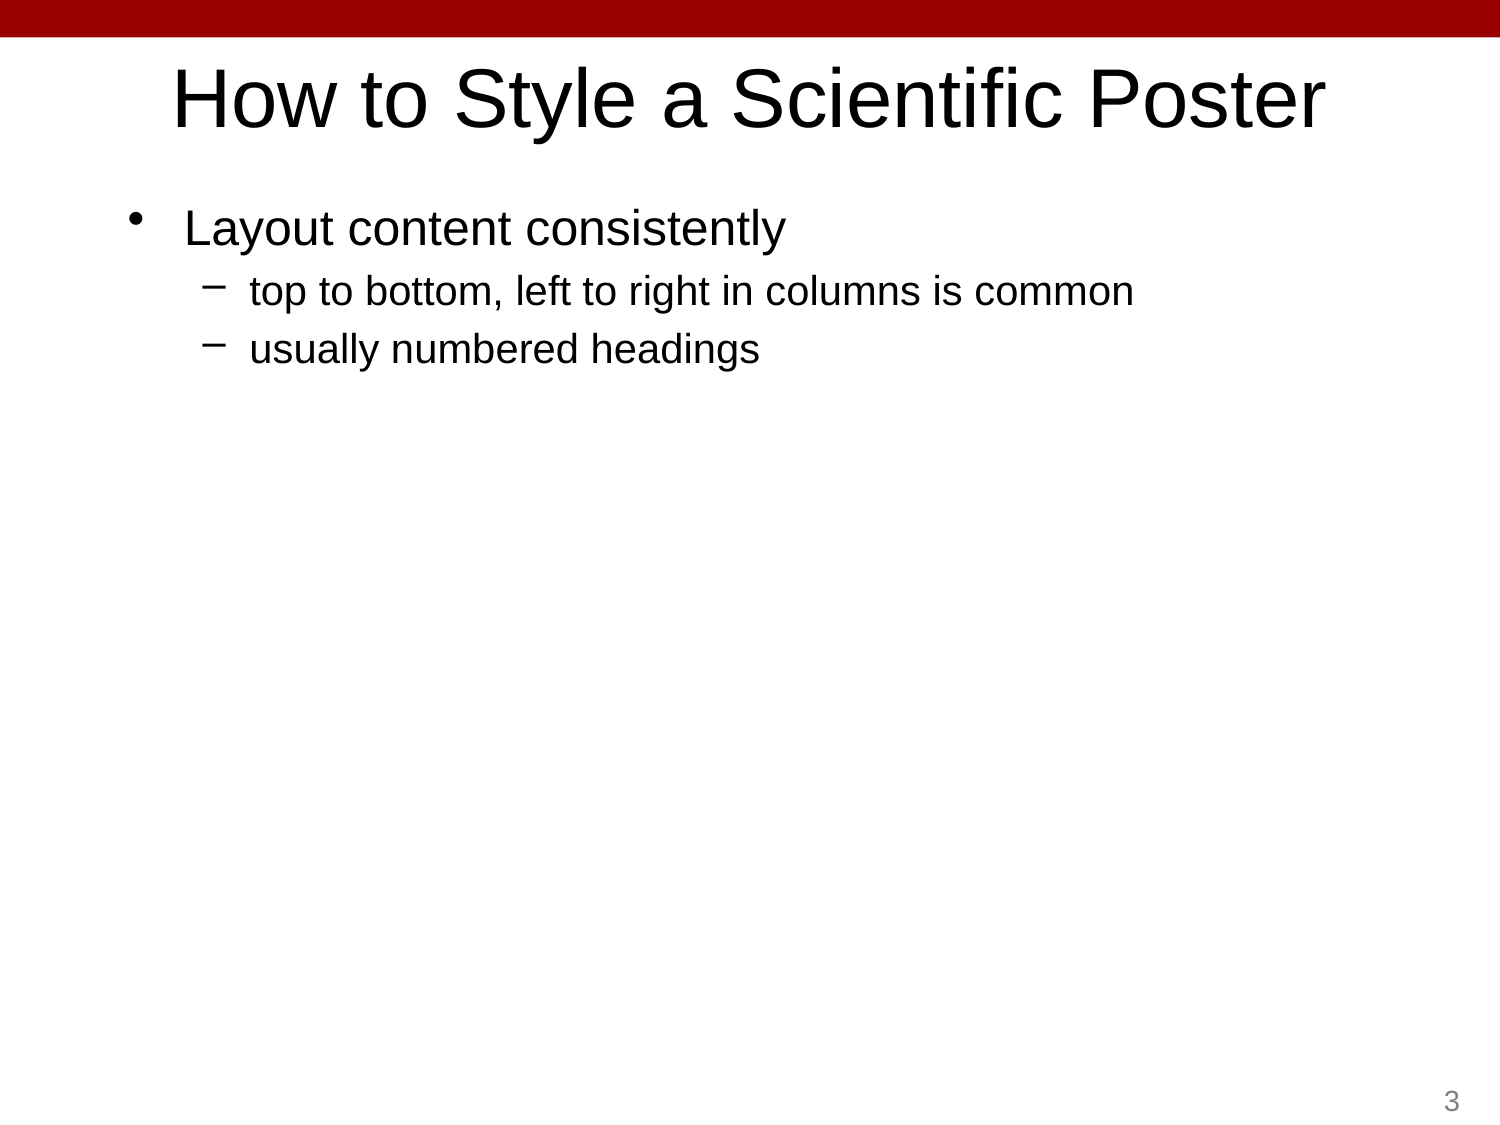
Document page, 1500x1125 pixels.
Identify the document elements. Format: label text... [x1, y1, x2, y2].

list Layout content consistently top to bottom, left to right in columns is common usually numbered headings [112, 187, 1388, 1051]
slide_number 3 [1162, 1049, 1476, 1125]
title How to Style a Scientific Poster [112, 37, 1388, 151]
